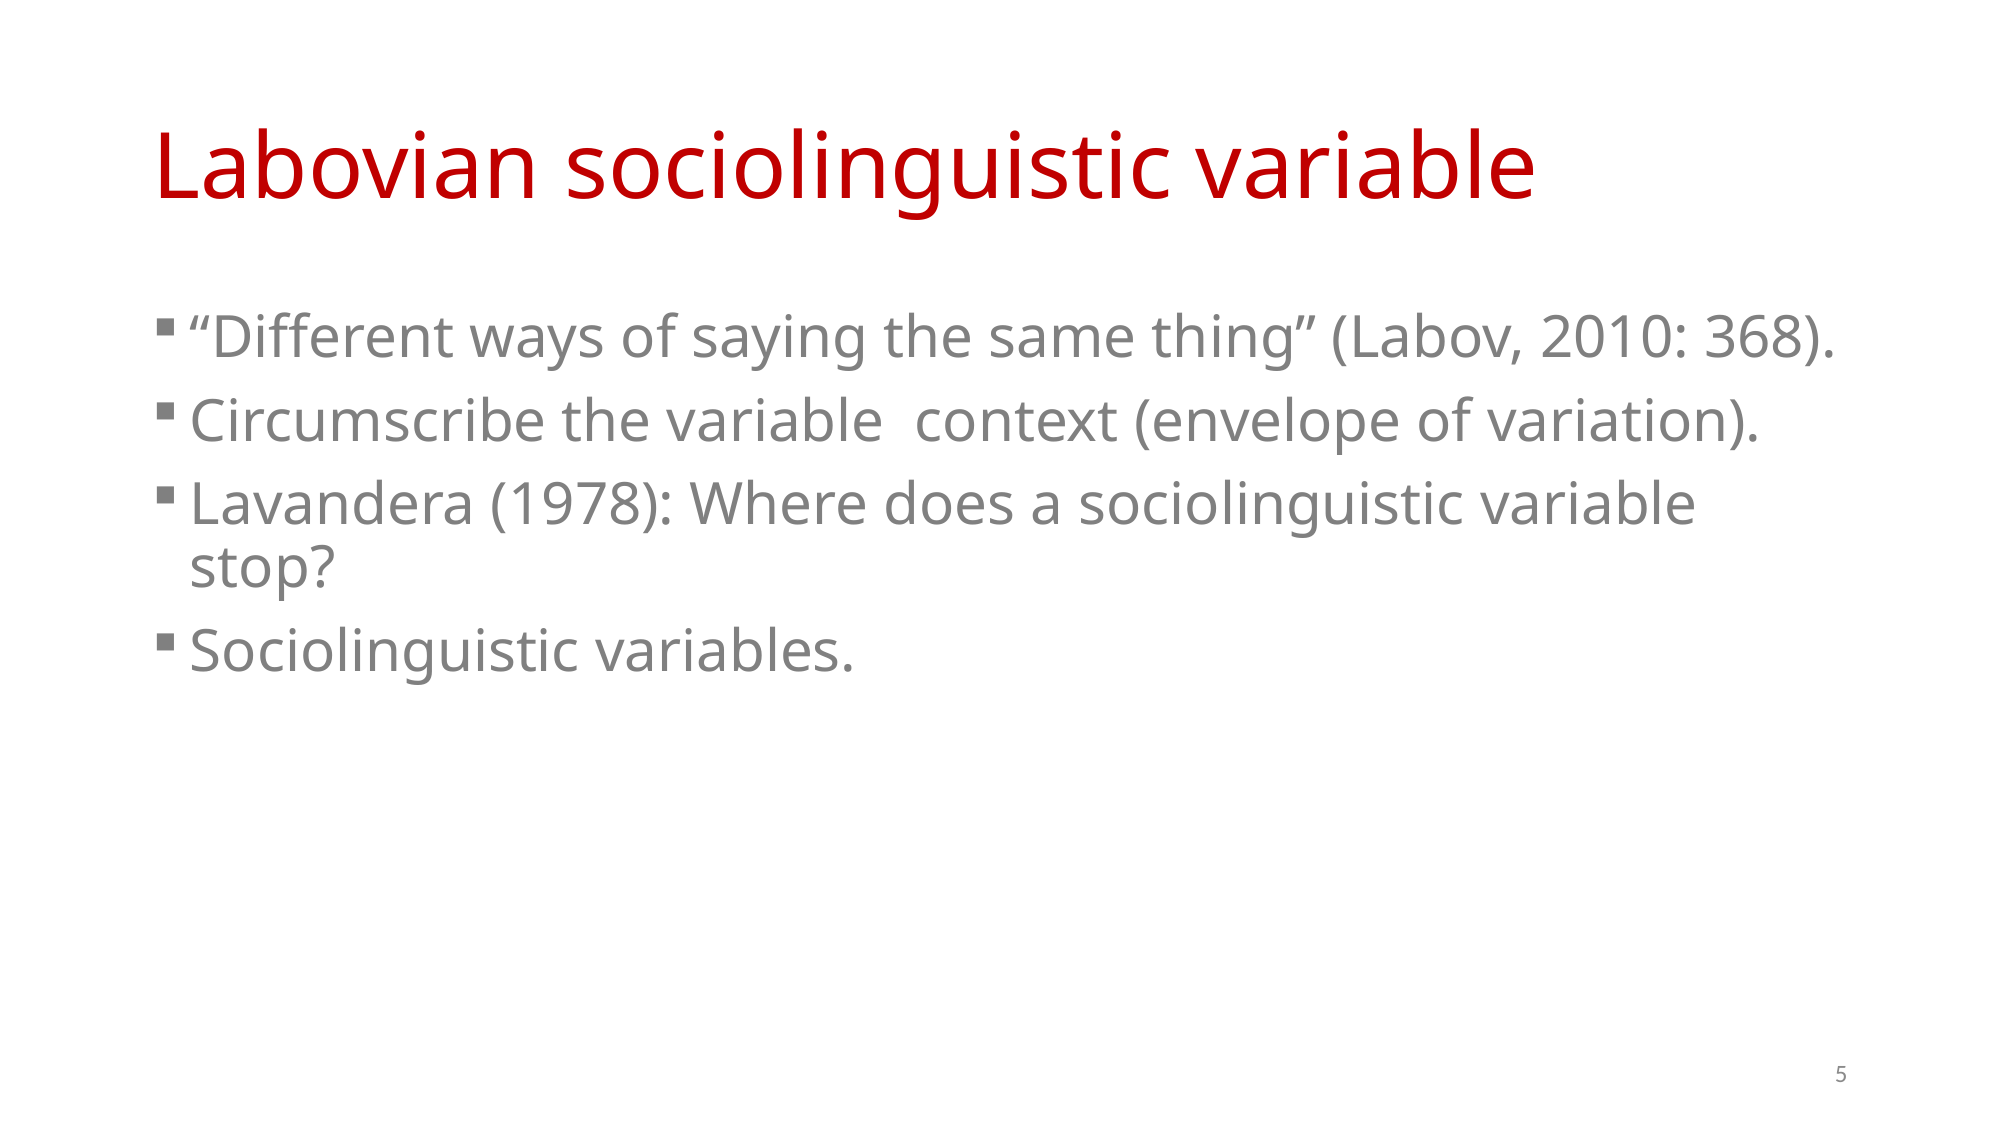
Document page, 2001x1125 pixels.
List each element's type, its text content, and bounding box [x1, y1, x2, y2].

title Labovian sociolinguistic variable [137, 59, 1863, 278]
list “Different ways of saying the same thing” (Labov, 2010: 368). Circumscribe the variable context (envelope of variation). Lavandera (1978): Where does a sociolinguistic variable stop? Sociolinguistic variables. [137, 299, 1863, 1014]
slide_number 5 [1412, 1042, 1863, 1103]
